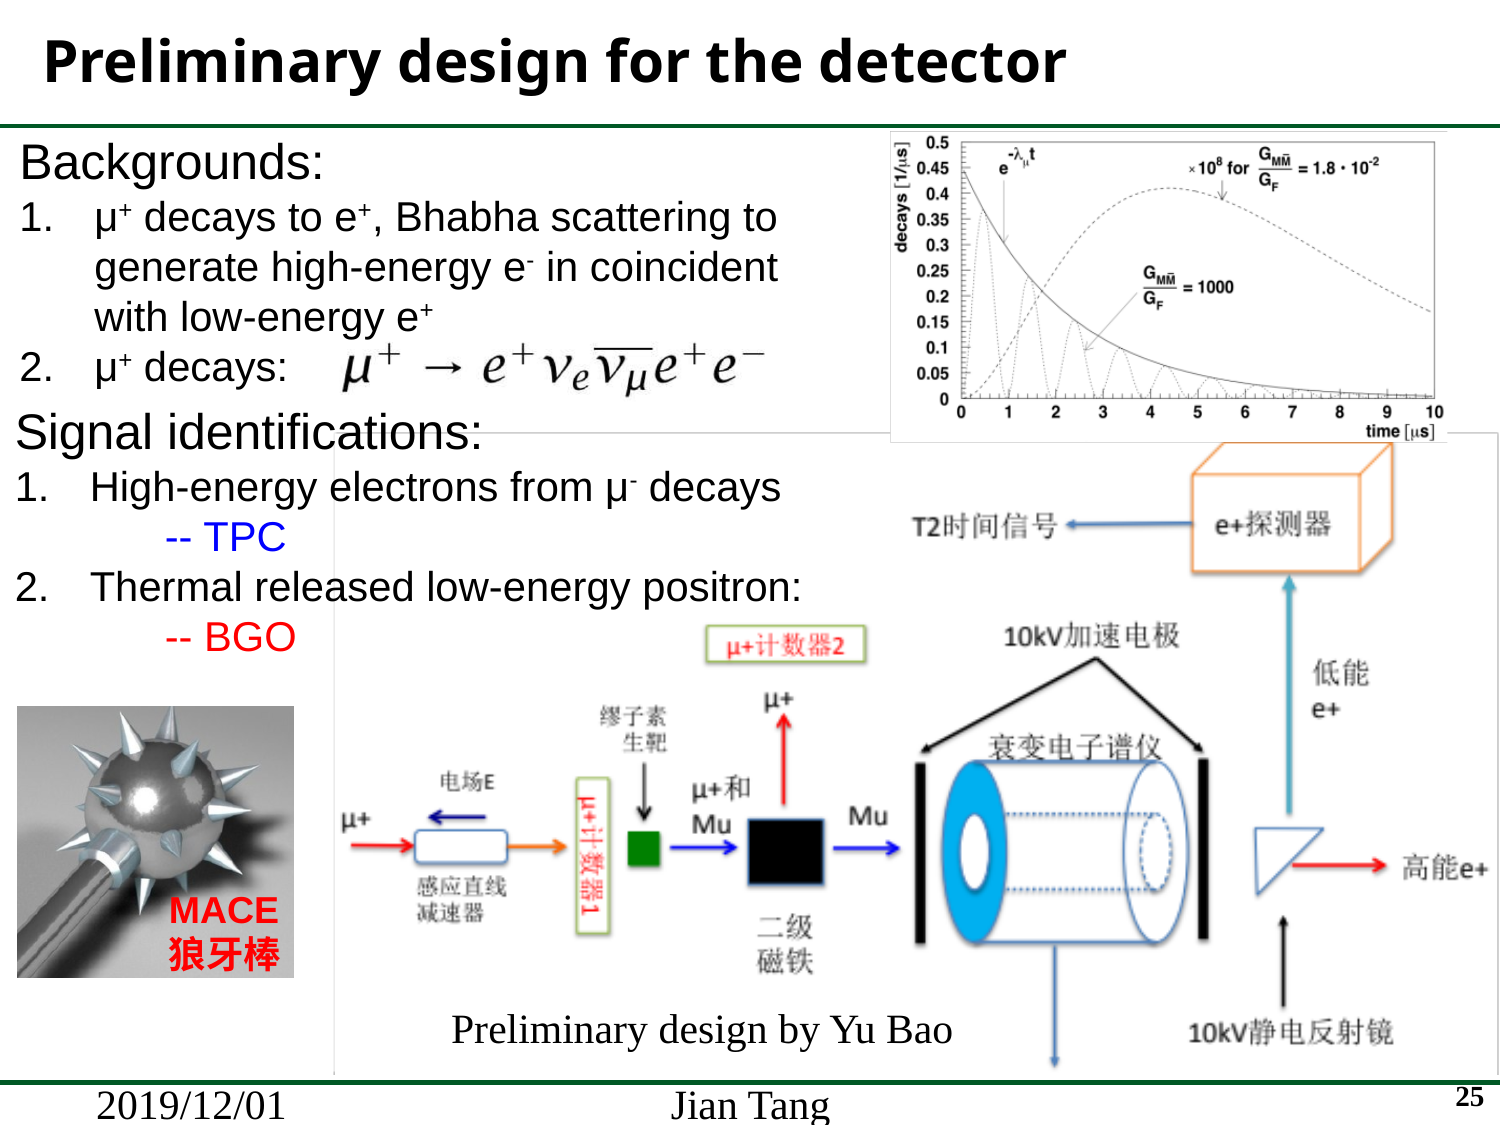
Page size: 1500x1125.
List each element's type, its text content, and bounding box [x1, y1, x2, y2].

picture [327, 336, 778, 408]
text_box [17, 706, 298, 978]
slide_number 25 [1162, 1075, 1500, 1125]
title Preliminary design for the detector [27, 16, 1430, 112]
text_box Backgrounds: μ+ decays to e+, Bhabha scattering to generate high-energy e- in coincident with low-energy e+ μ+ decays: [4, 122, 830, 398]
text_box Signal identifications: High-energy electrons from μ- decays -- TPC Thermal released low-energy positron: -- BGO [0, 392, 873, 668]
picture [888, 129, 1448, 446]
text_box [297, 425, 1500, 1075]
